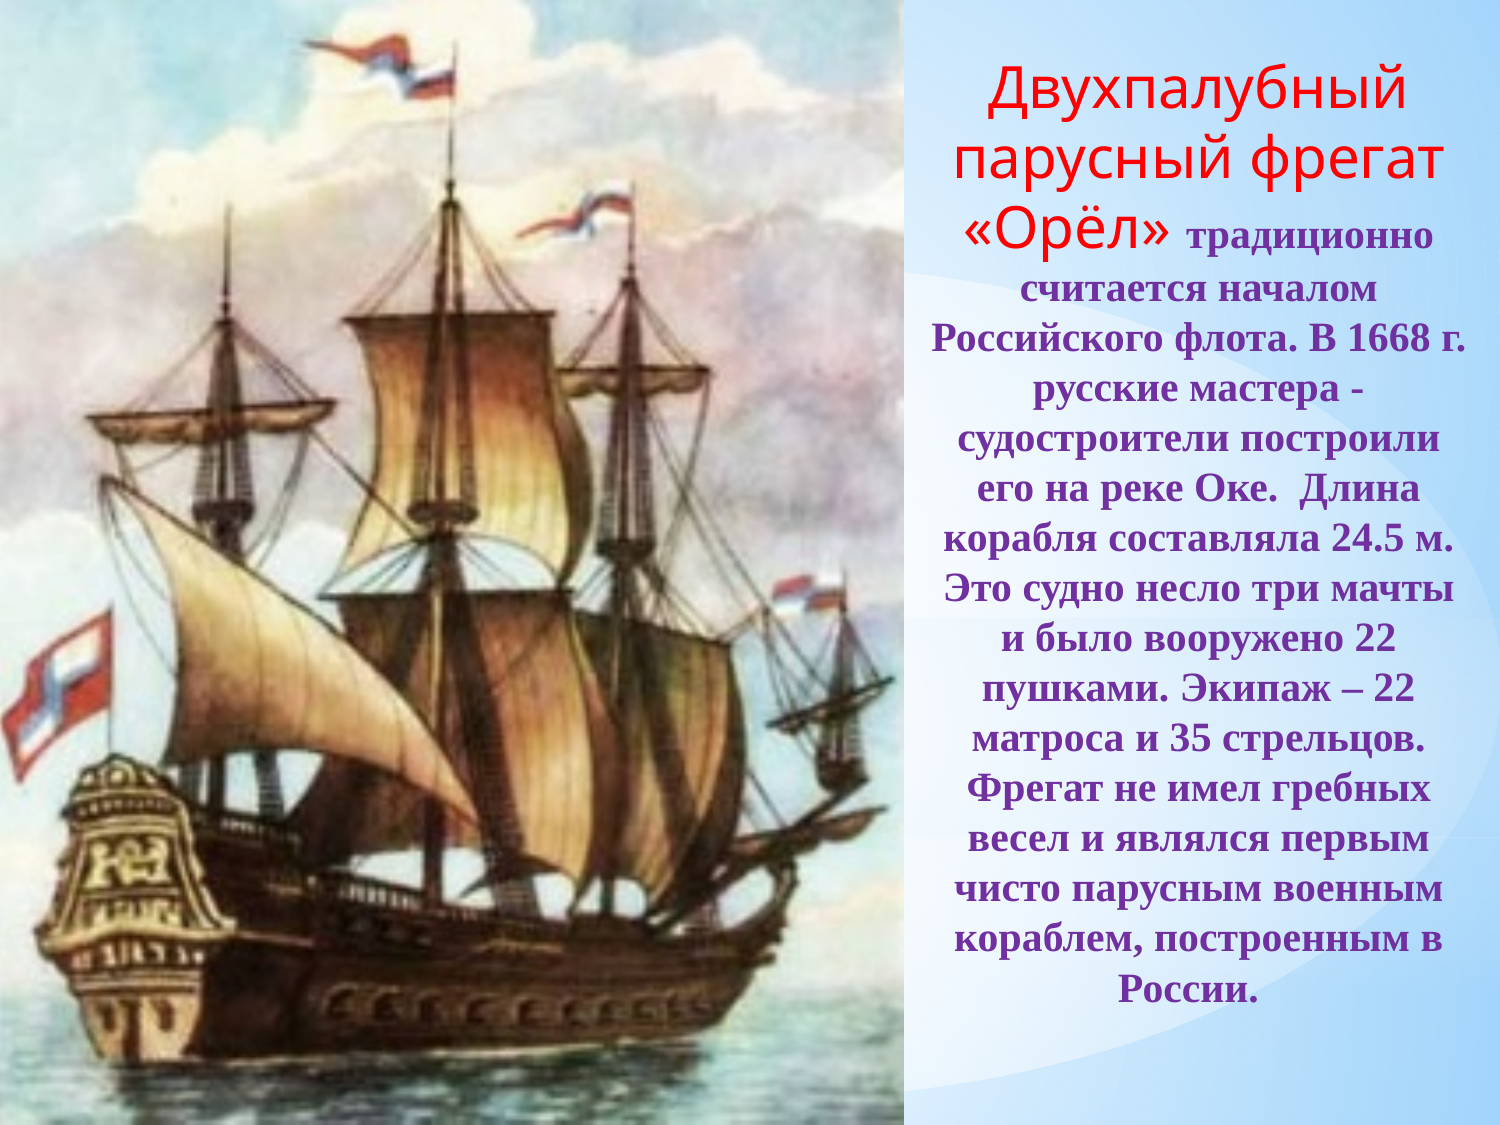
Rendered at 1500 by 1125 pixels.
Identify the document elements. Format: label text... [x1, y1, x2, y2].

text_box Двухпалубный парусный фрегат «Орёл» традиционно считается началом Российского флота. В 1668 г. русские мастера - судостроители построили его на реке Оке. Длина корабля составляла 24.5 м. Это судно несло три мачты и было вооружено 22 пушками. Экипаж – 22 матроса и 35 стрельцов. Фрегат не имел гребных весел и являлся первым чисто парусным военным кораблем, построенным в России. [915, 42, 1483, 1018]
picture [0, 0, 904, 1125]
